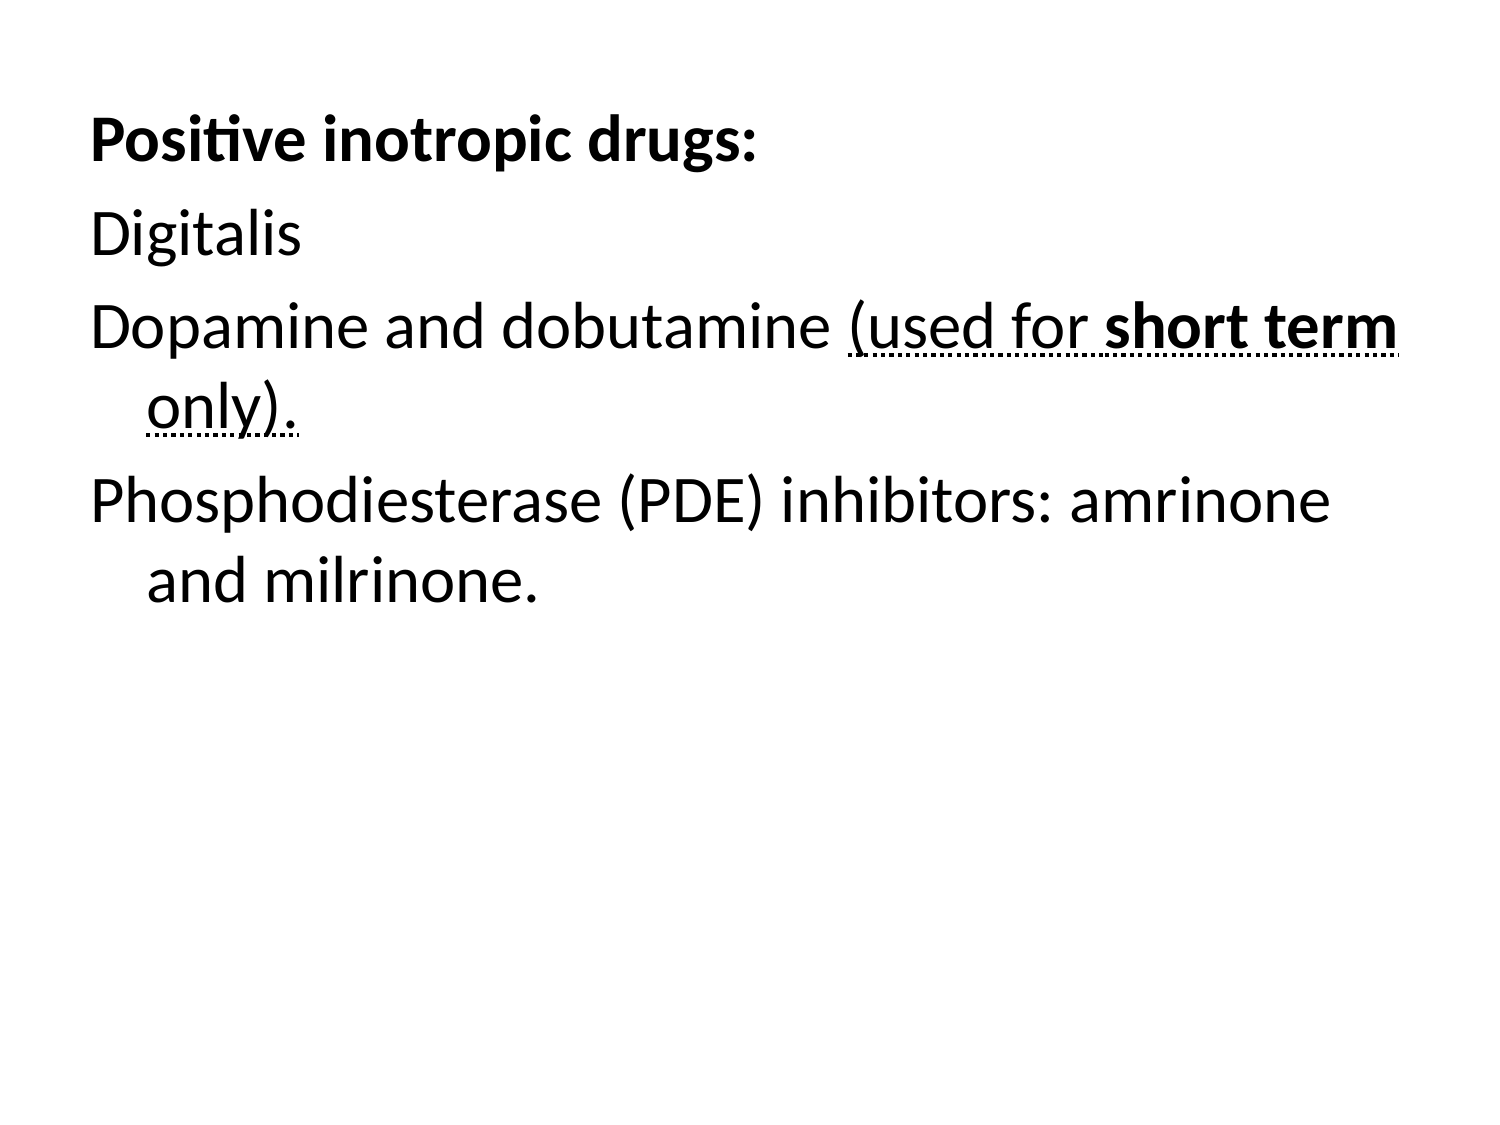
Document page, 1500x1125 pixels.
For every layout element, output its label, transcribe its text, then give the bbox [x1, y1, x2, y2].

list Positive inotropic drugs: Digitalis Dopamine and dobutamine (used for short term only). Phosphodiesterase (PDE) inhibitors: amrinone and milrinone. [75, 87, 1425, 1005]
